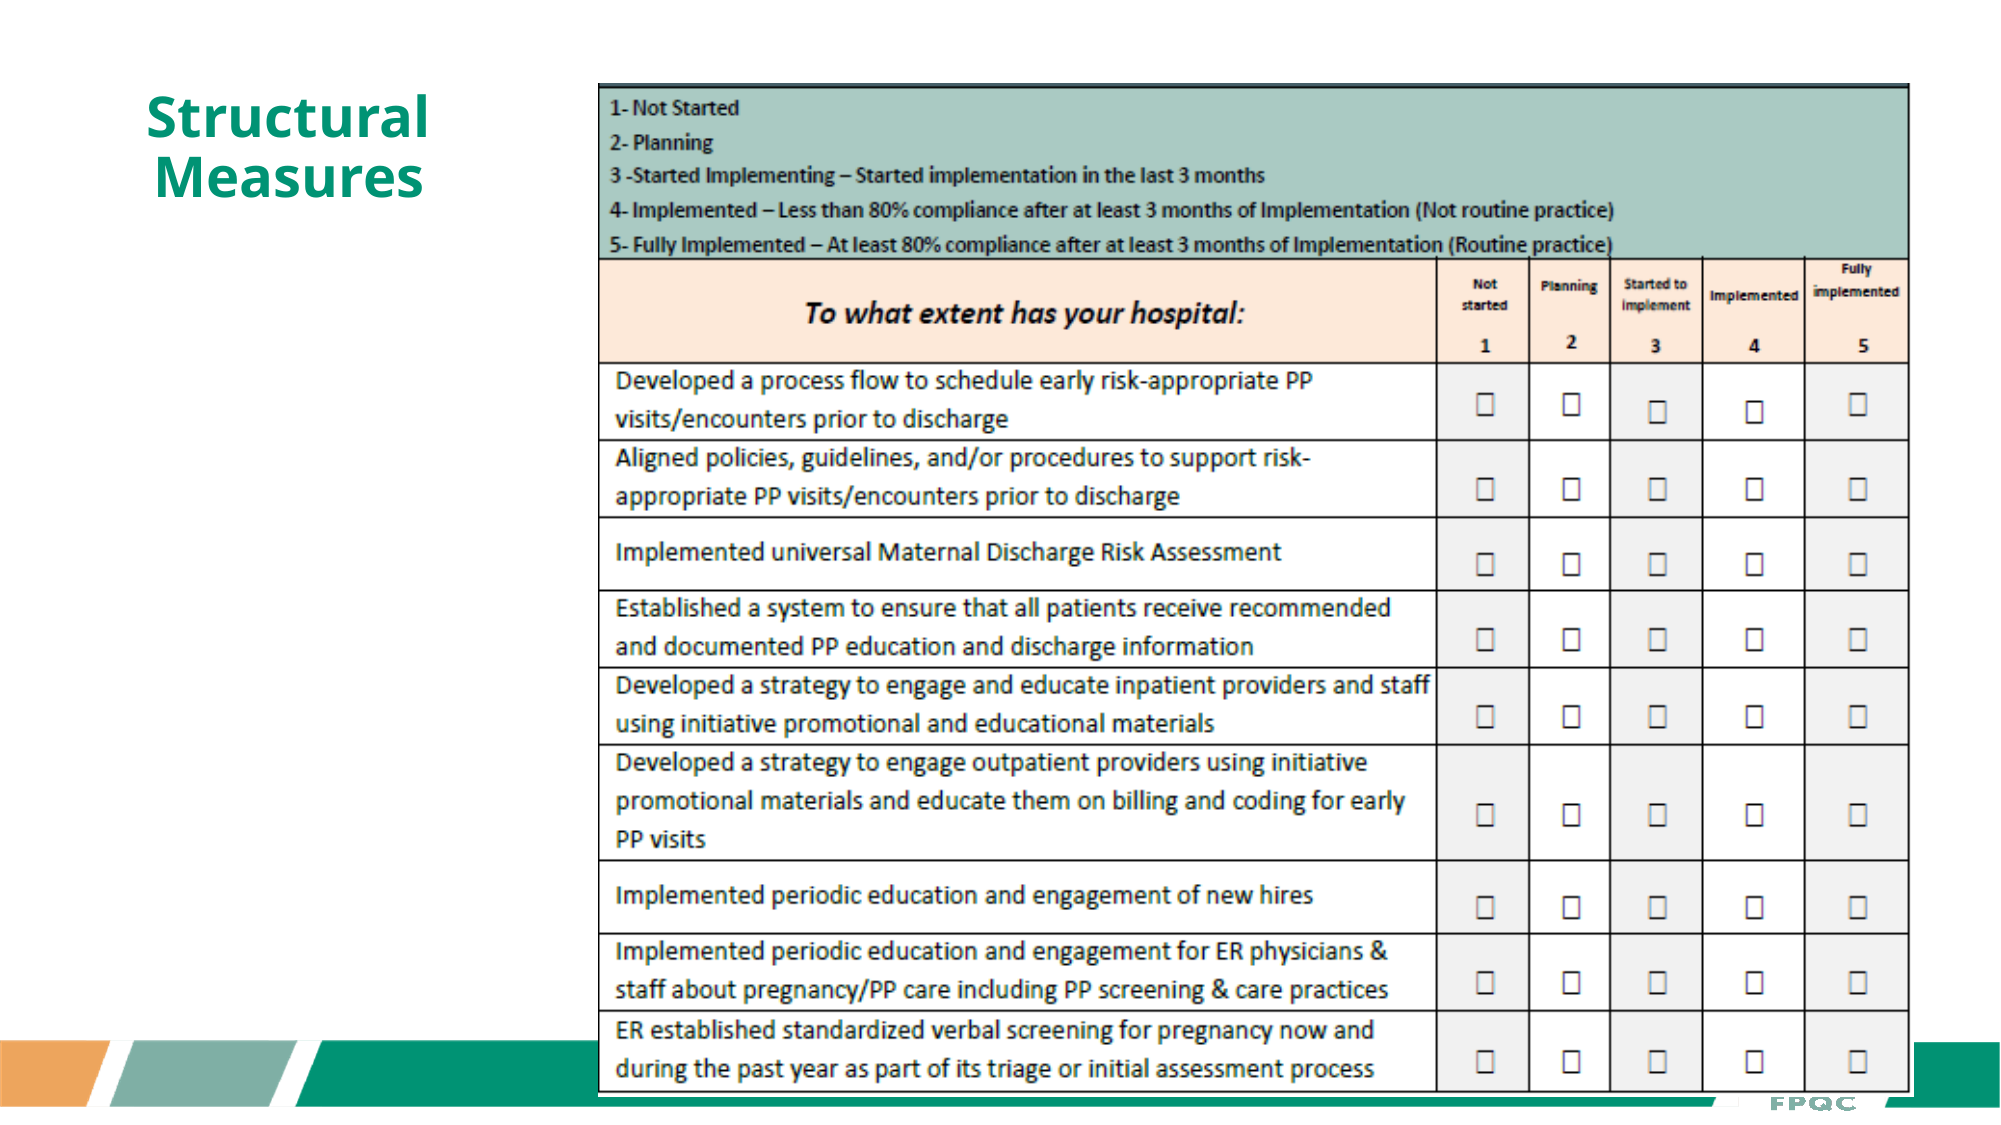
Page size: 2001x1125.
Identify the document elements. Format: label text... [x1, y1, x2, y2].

title Structural Measures [0, 0, 578, 218]
picture [0, 83, 2000, 1125]
